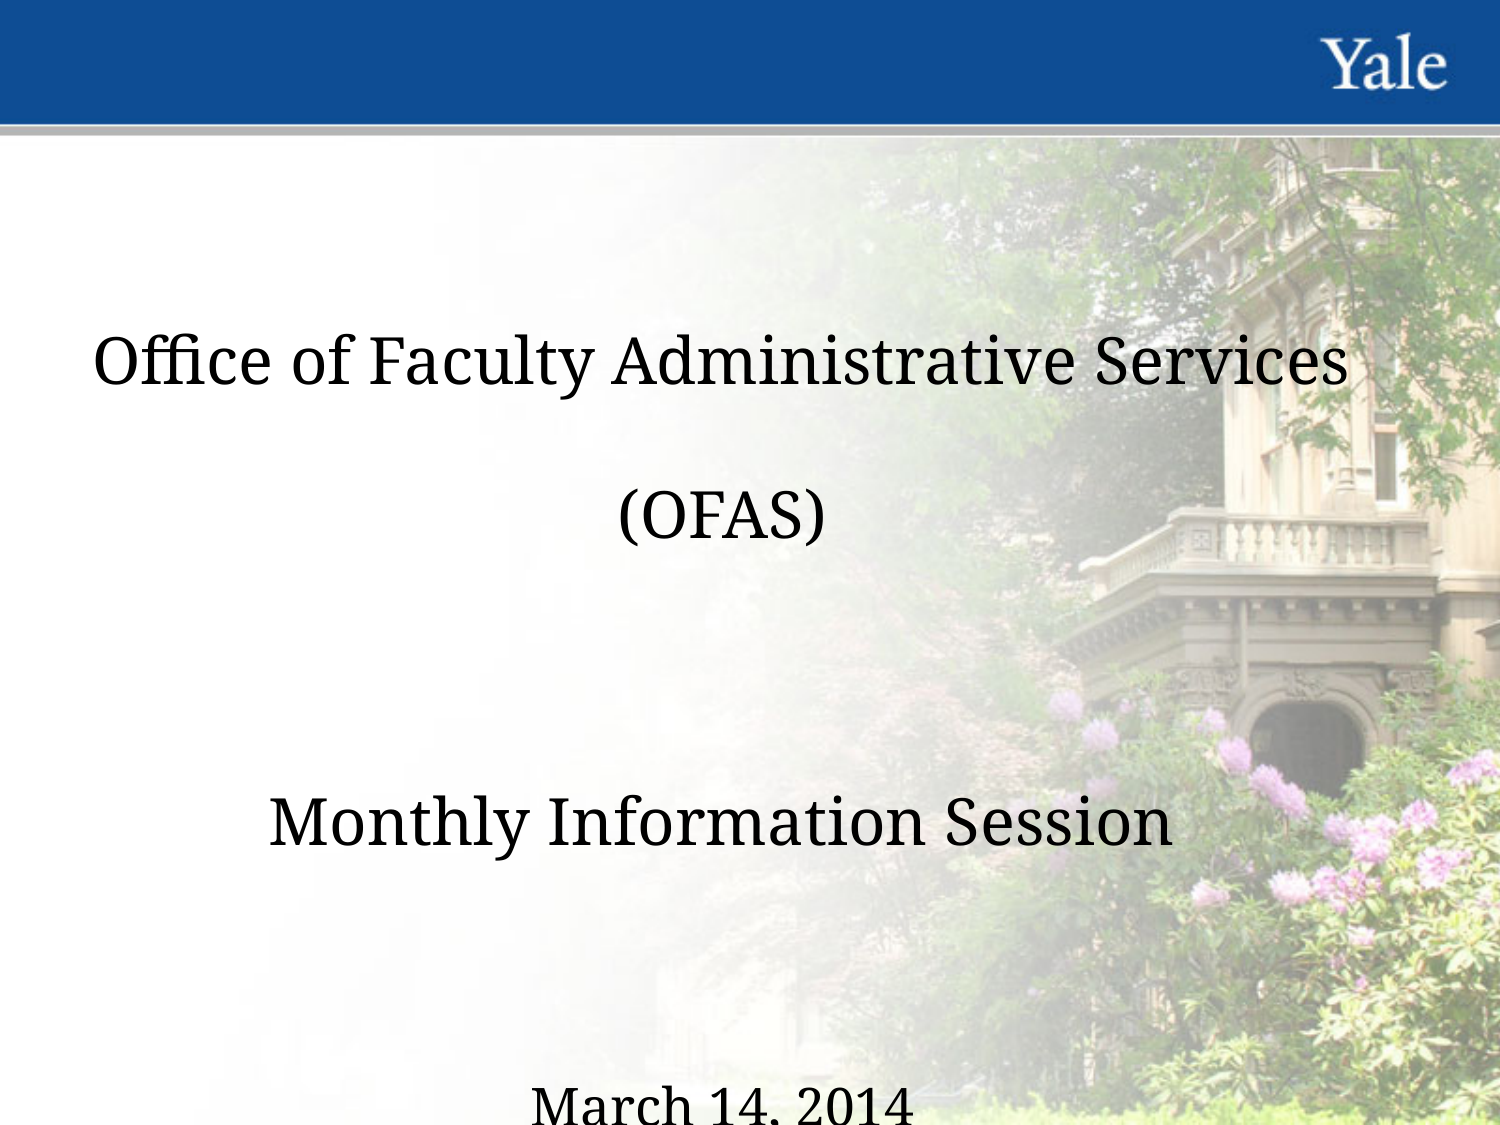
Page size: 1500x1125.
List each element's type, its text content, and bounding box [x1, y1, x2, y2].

picture [0, 0, 1500, 1125]
text_box Office of Faculty Administrative Services (OFAS) Monthly Information Session March 14, 2014 [52, 236, 1392, 1125]
